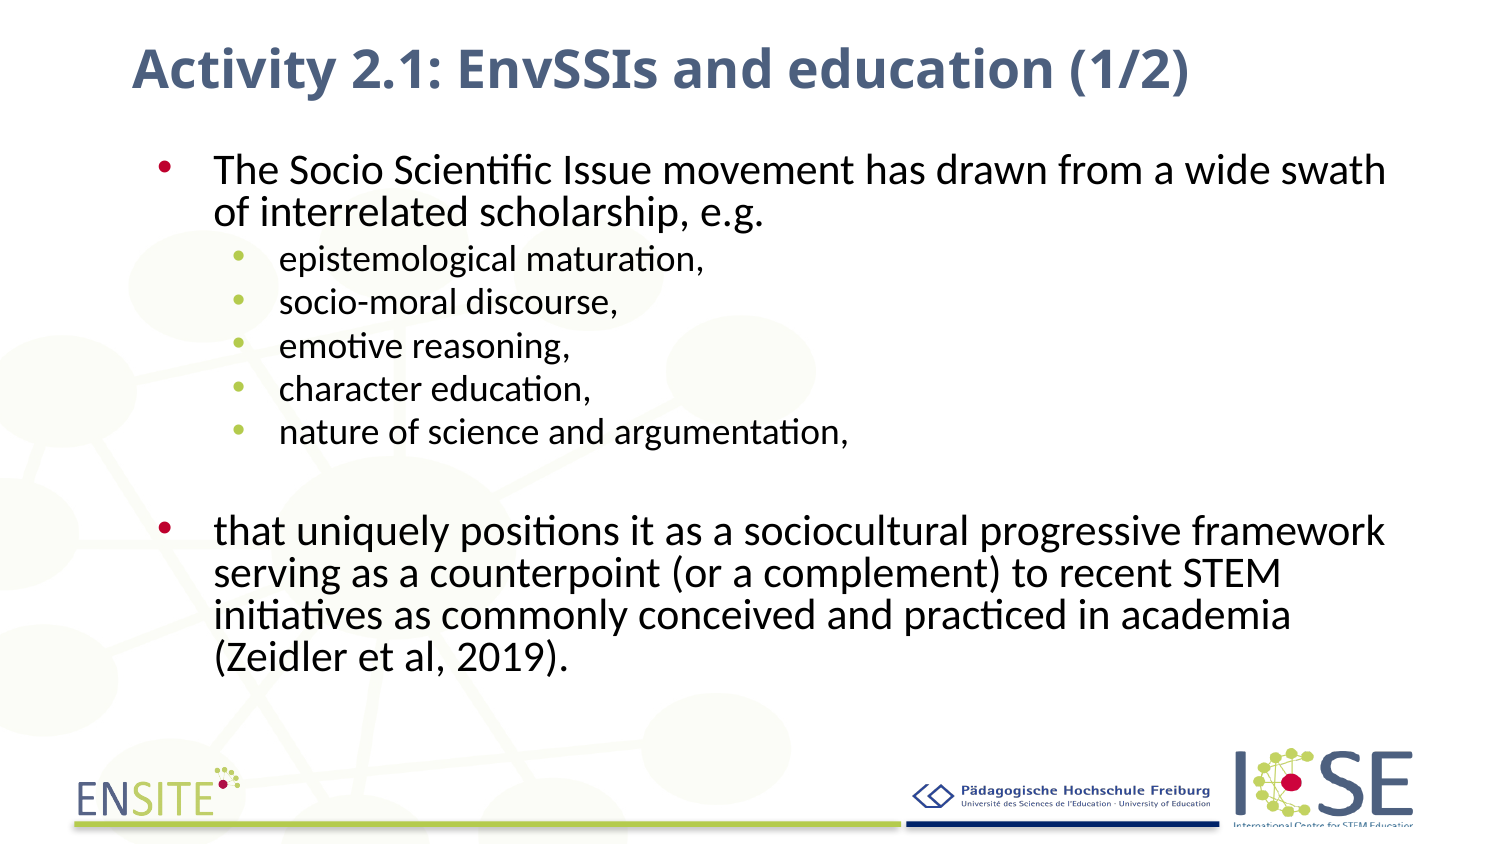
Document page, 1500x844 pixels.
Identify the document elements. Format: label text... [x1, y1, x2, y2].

picture [912, 784, 1210, 808]
list The Socio Scientific Issue movement has drawn from a wide swath of interrelated scholarship, e.g. epistemological maturation, socio-moral discourse, emotive reasoning, character education, nature of science and argumentation, that uniquely positions it as a sociocultural progressive framework serving as a counterpoint (or a complement) to recent STEM initiatives as commonly conceived and practiced in academia (Zeidler et al, 2019). [142, 143, 1446, 779]
title Activity 2.1: ΕnvSSIs and education (1/2) [117, 26, 1323, 107]
picture [74, 762, 240, 834]
